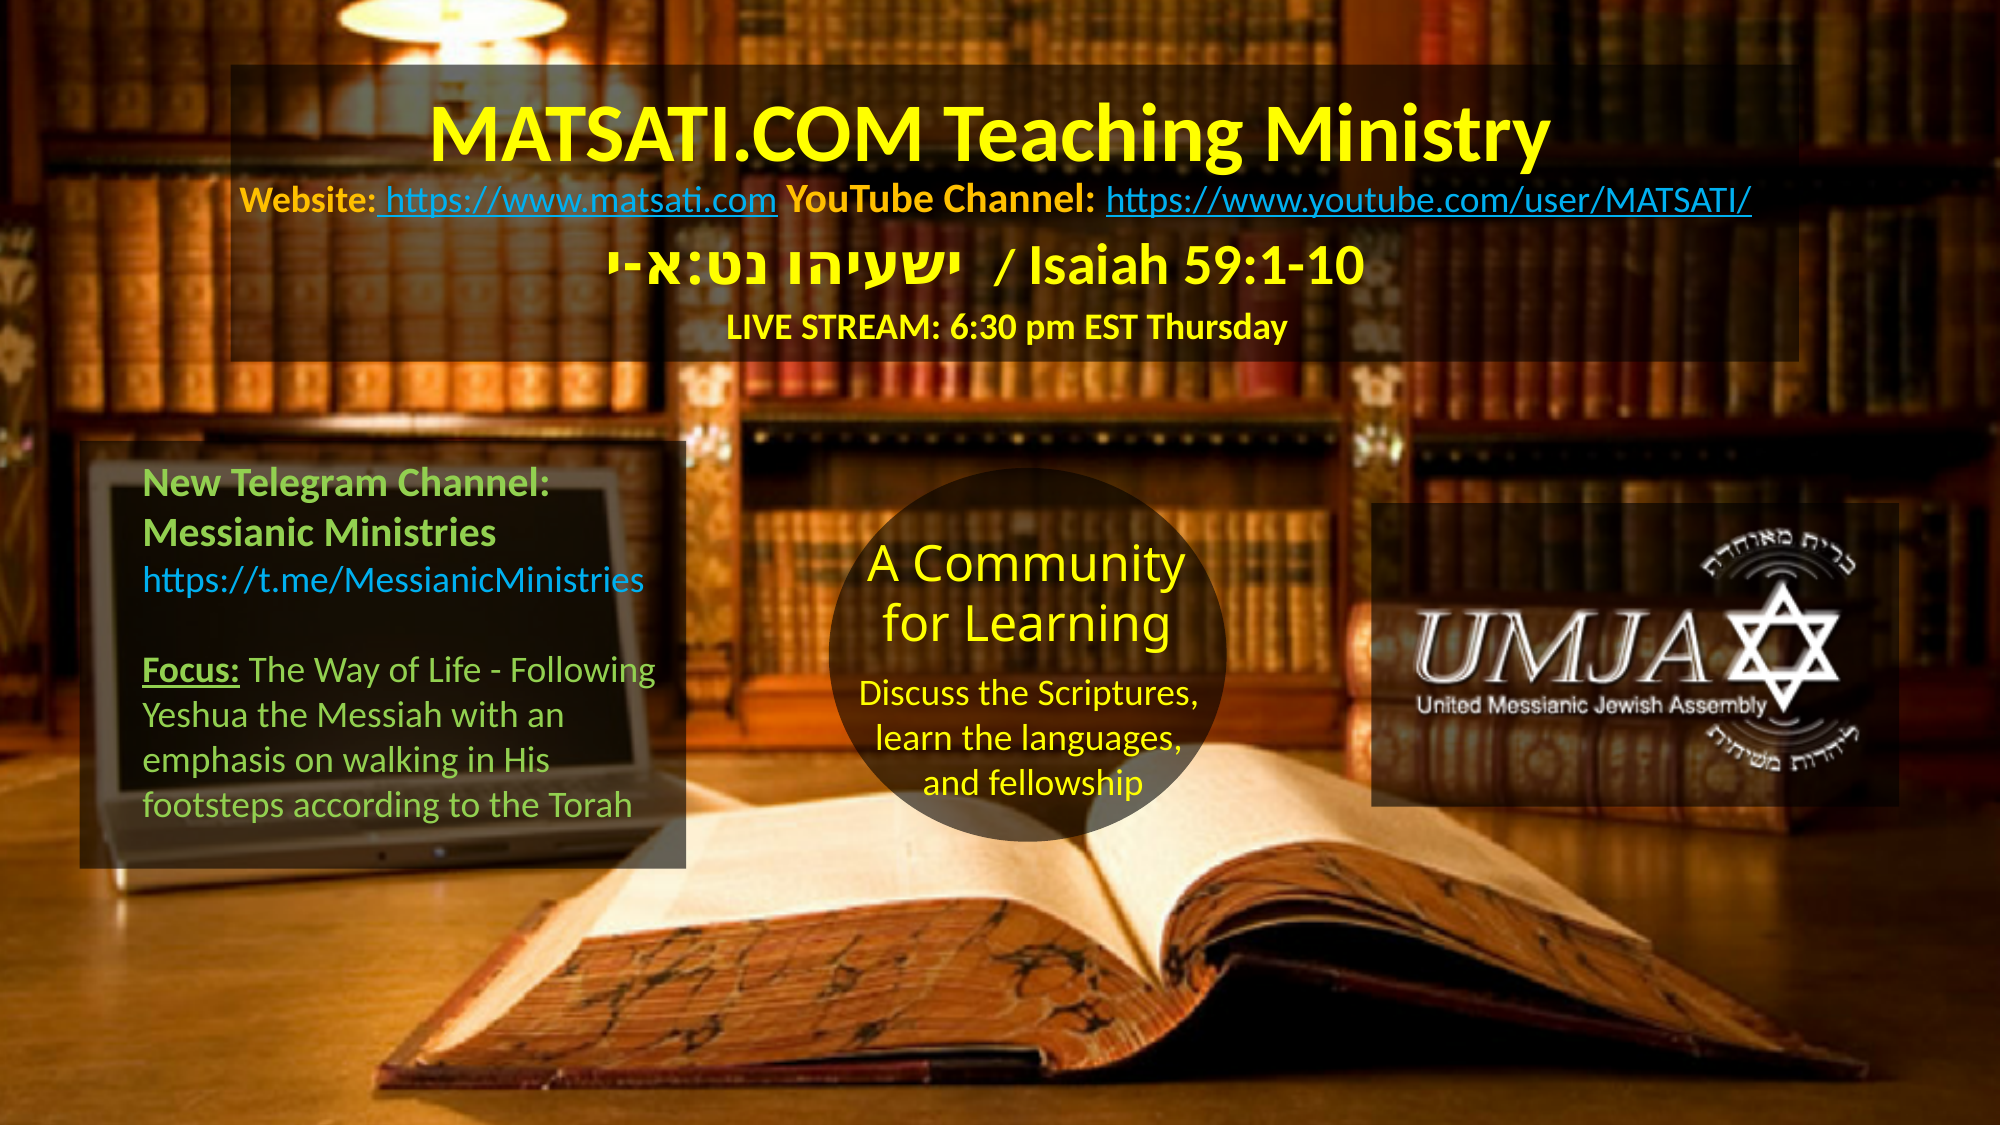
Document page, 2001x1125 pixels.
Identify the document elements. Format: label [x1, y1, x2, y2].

picture [0, 0, 2000, 1125]
text_box [1371, 503, 1900, 807]
text_box [79, 440, 687, 869]
text_box [825, 467, 1233, 842]
